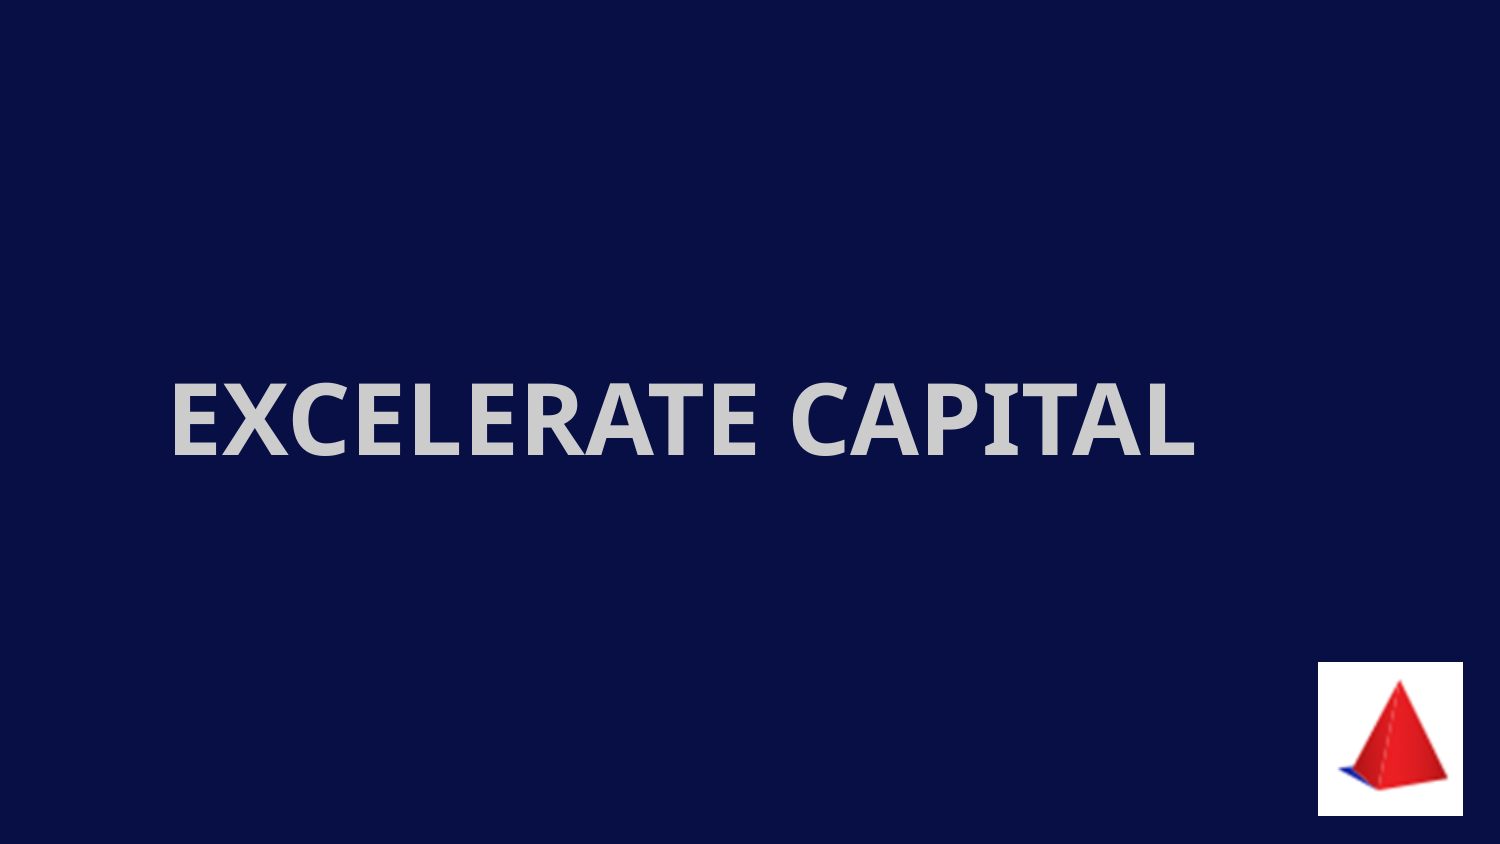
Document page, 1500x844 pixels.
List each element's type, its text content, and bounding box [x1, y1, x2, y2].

title EXCELERATE CAPITAL [80, 80, 1285, 752]
picture [1318, 662, 1463, 817]
